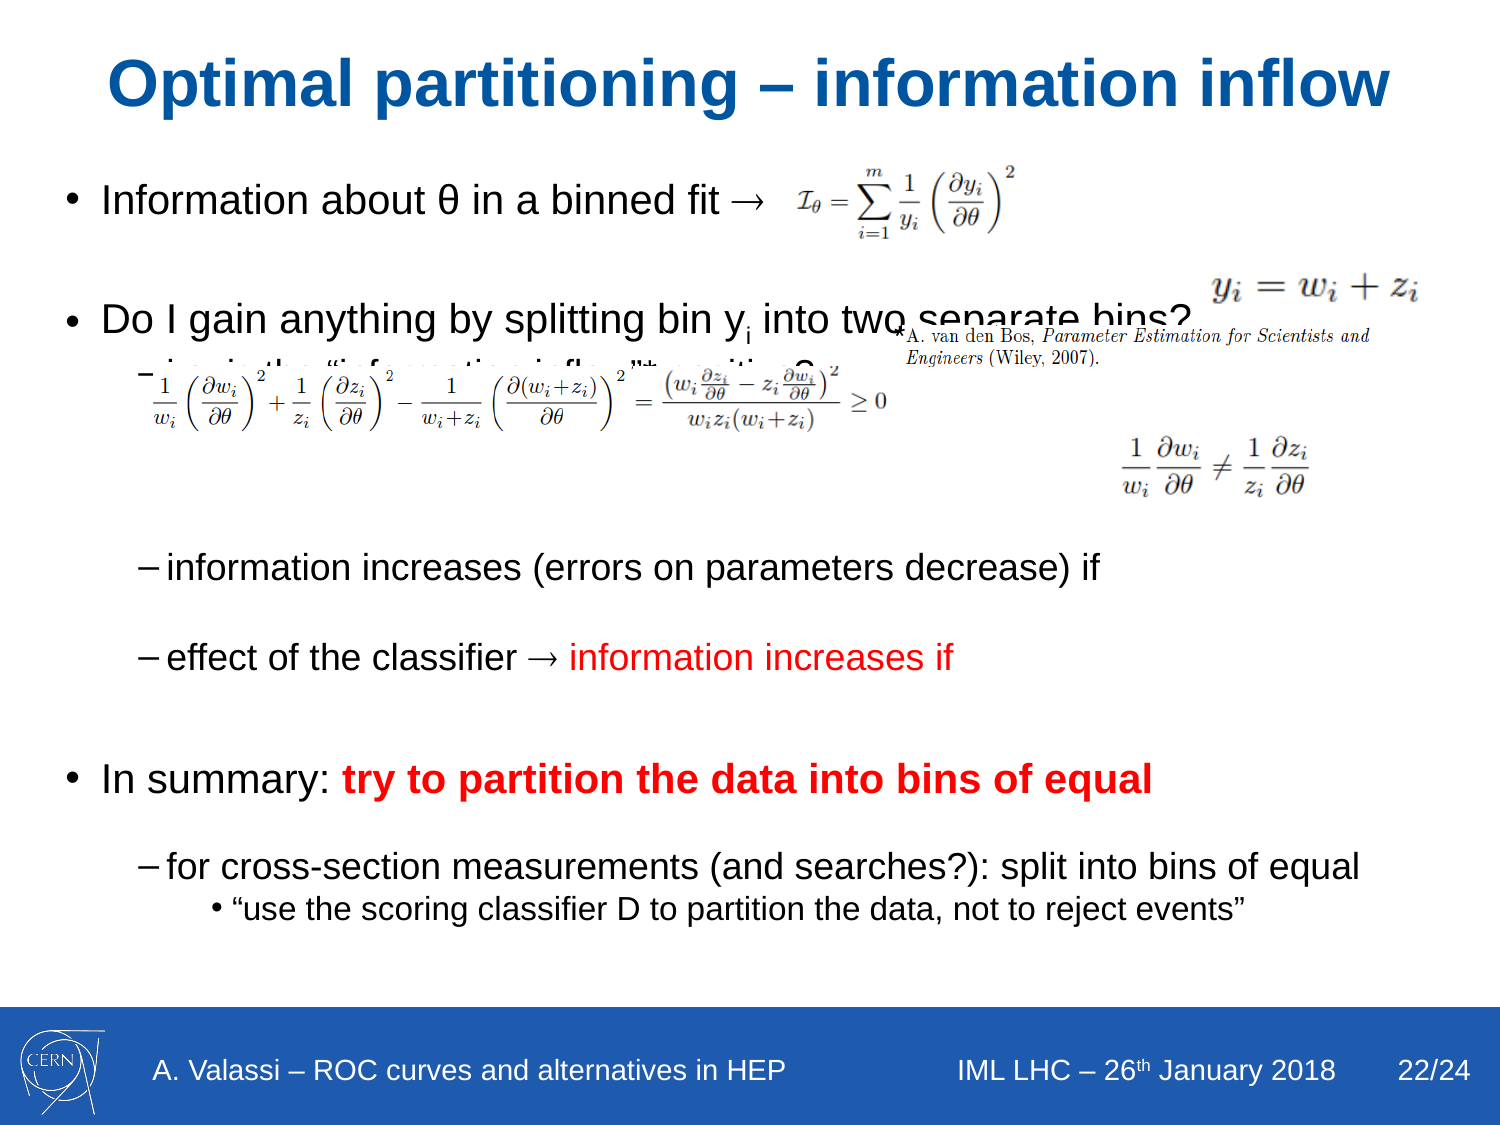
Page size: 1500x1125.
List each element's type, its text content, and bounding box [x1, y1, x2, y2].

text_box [152, 366, 888, 432]
picture [1202, 259, 1432, 313]
picture [1120, 431, 1311, 502]
picture [20, 1030, 106, 1116]
picture [786, 160, 1018, 241]
picture [901, 325, 1376, 367]
text_box * [879, 309, 953, 360]
title Optimal partitioning – information inflow [0, 32, 1500, 127]
